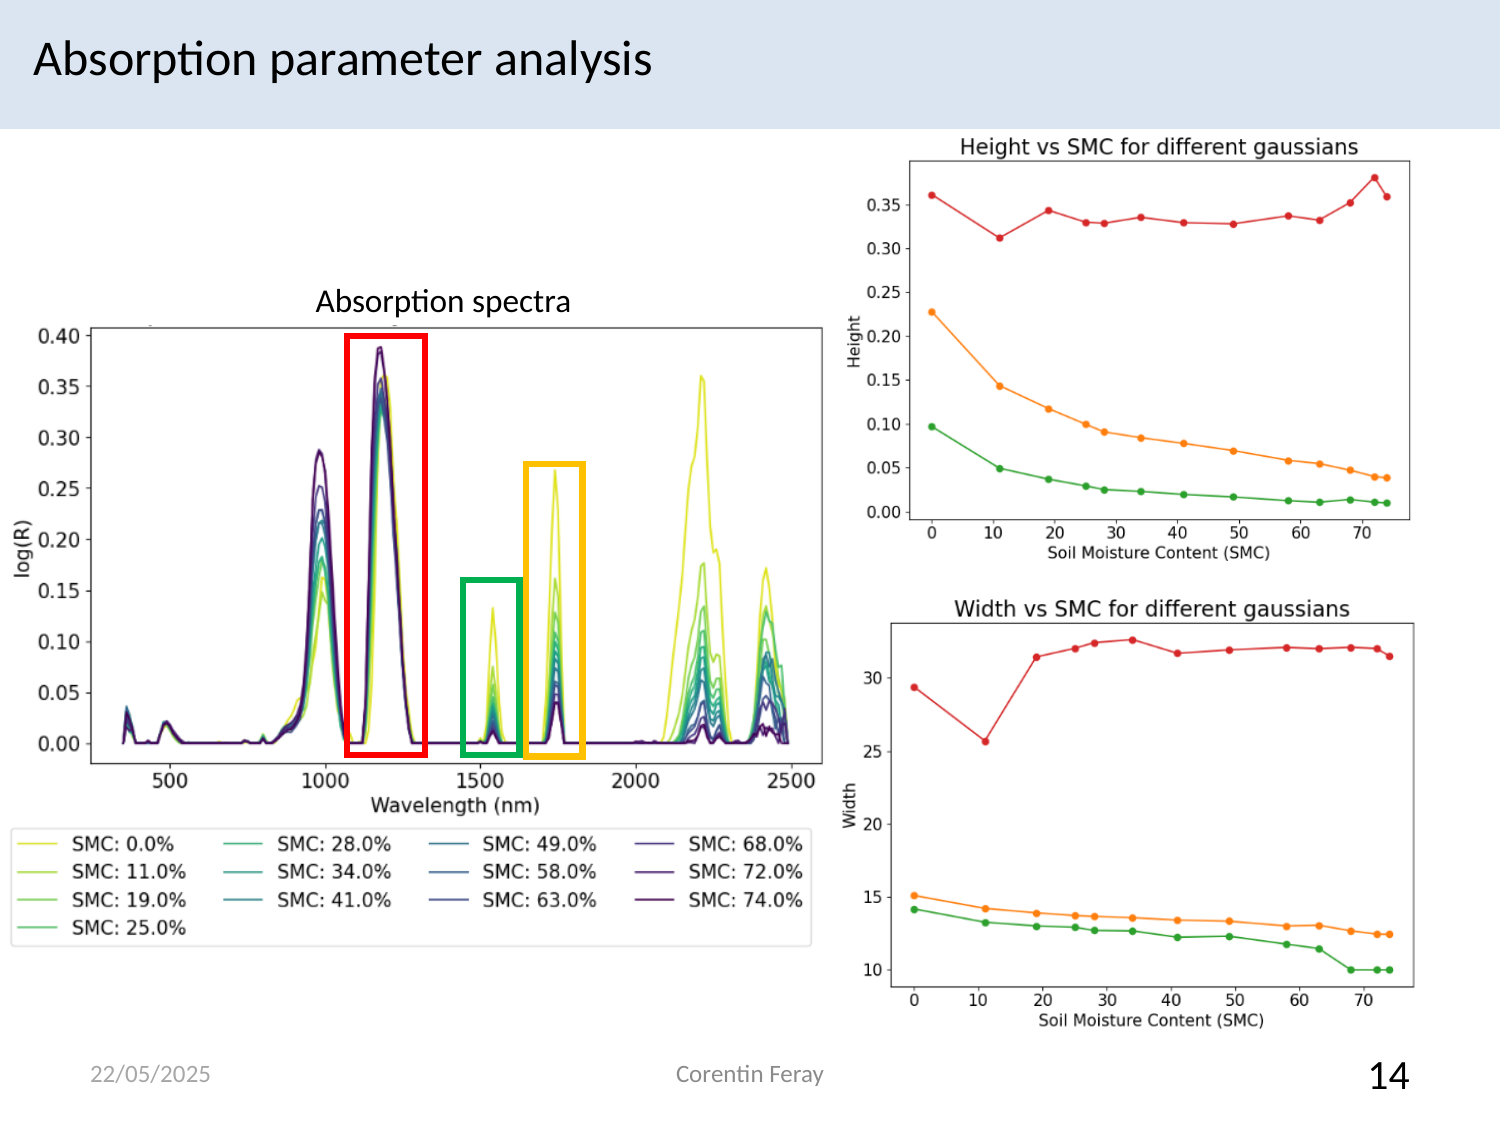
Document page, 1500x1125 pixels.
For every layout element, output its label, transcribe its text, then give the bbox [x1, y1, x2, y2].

text_box Absorption spectra [300, 272, 628, 325]
slide_number 14 [1074, 1042, 1425, 1103]
picture [837, 597, 1425, 1039]
picture [837, 130, 1425, 562]
picture [0, 325, 826, 951]
text_box [0, 0, 1500, 129]
text_box 22/05/2025 [75, 1042, 425, 1103]
text_box Absorption parameter analysis [18, 17, 1500, 112]
footer Corentin Feray [512, 1042, 988, 1103]
